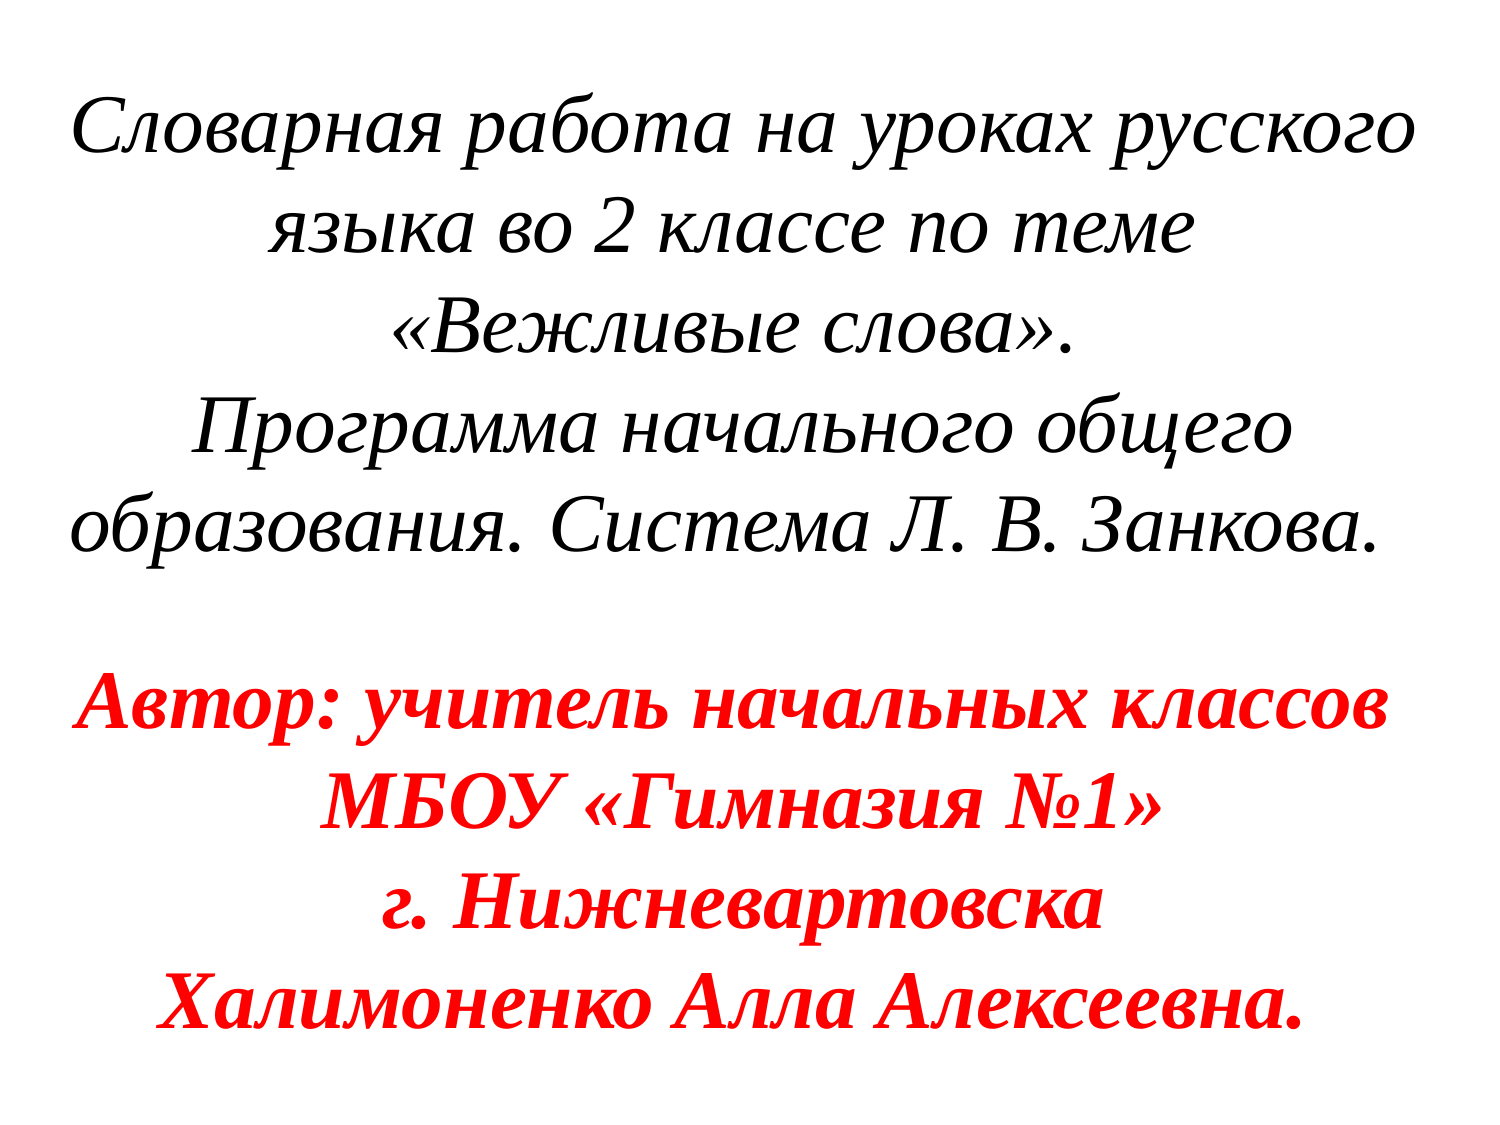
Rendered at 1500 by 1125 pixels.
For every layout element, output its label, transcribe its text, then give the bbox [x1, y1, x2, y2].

subtitle Автор: учитель начальных классов МБОУ «Гимназия №1» г. Нижневартовска Халимоненко Алла Алексеевна. [23, 637, 1465, 1090]
title Словарная работа на уроках русского языка во 2 классе по теме «Вежливые слова». Программа начального общего образования. Система Л. В. Занкова. [23, 46, 1465, 591]
